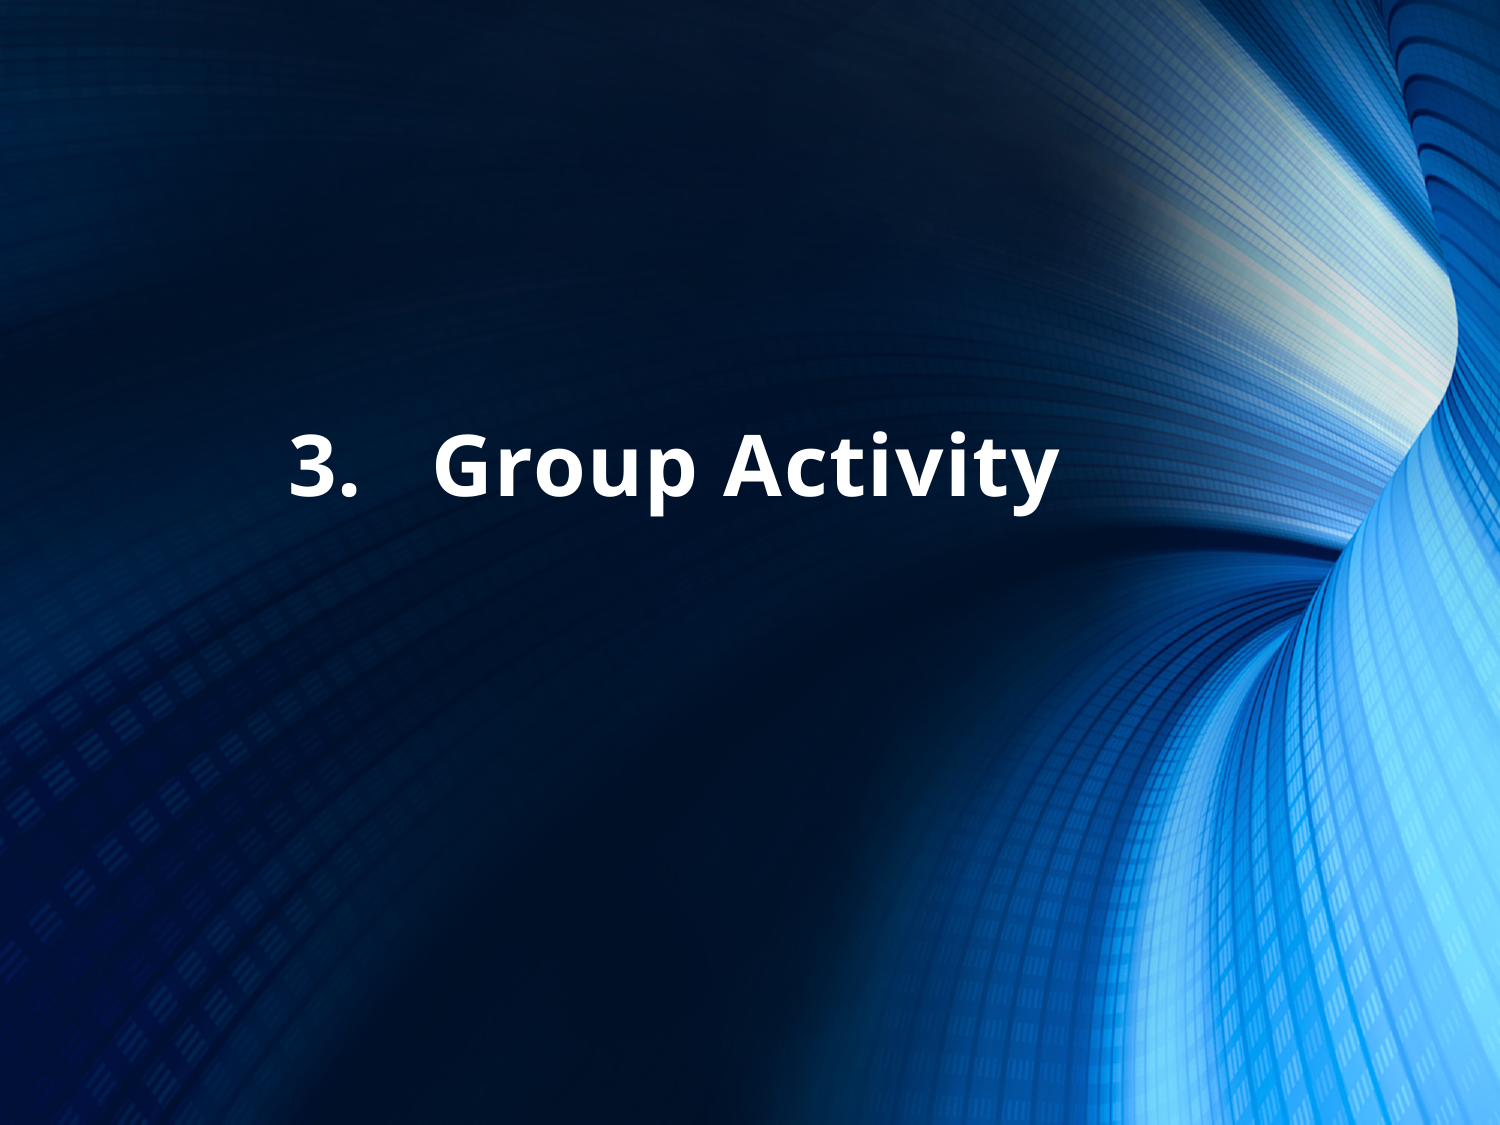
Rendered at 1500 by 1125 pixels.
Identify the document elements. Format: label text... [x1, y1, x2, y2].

title Group Activity [0, 421, 1387, 597]
text_box [0, 597, 1389, 870]
picture [0, 0, 1500, 1125]
